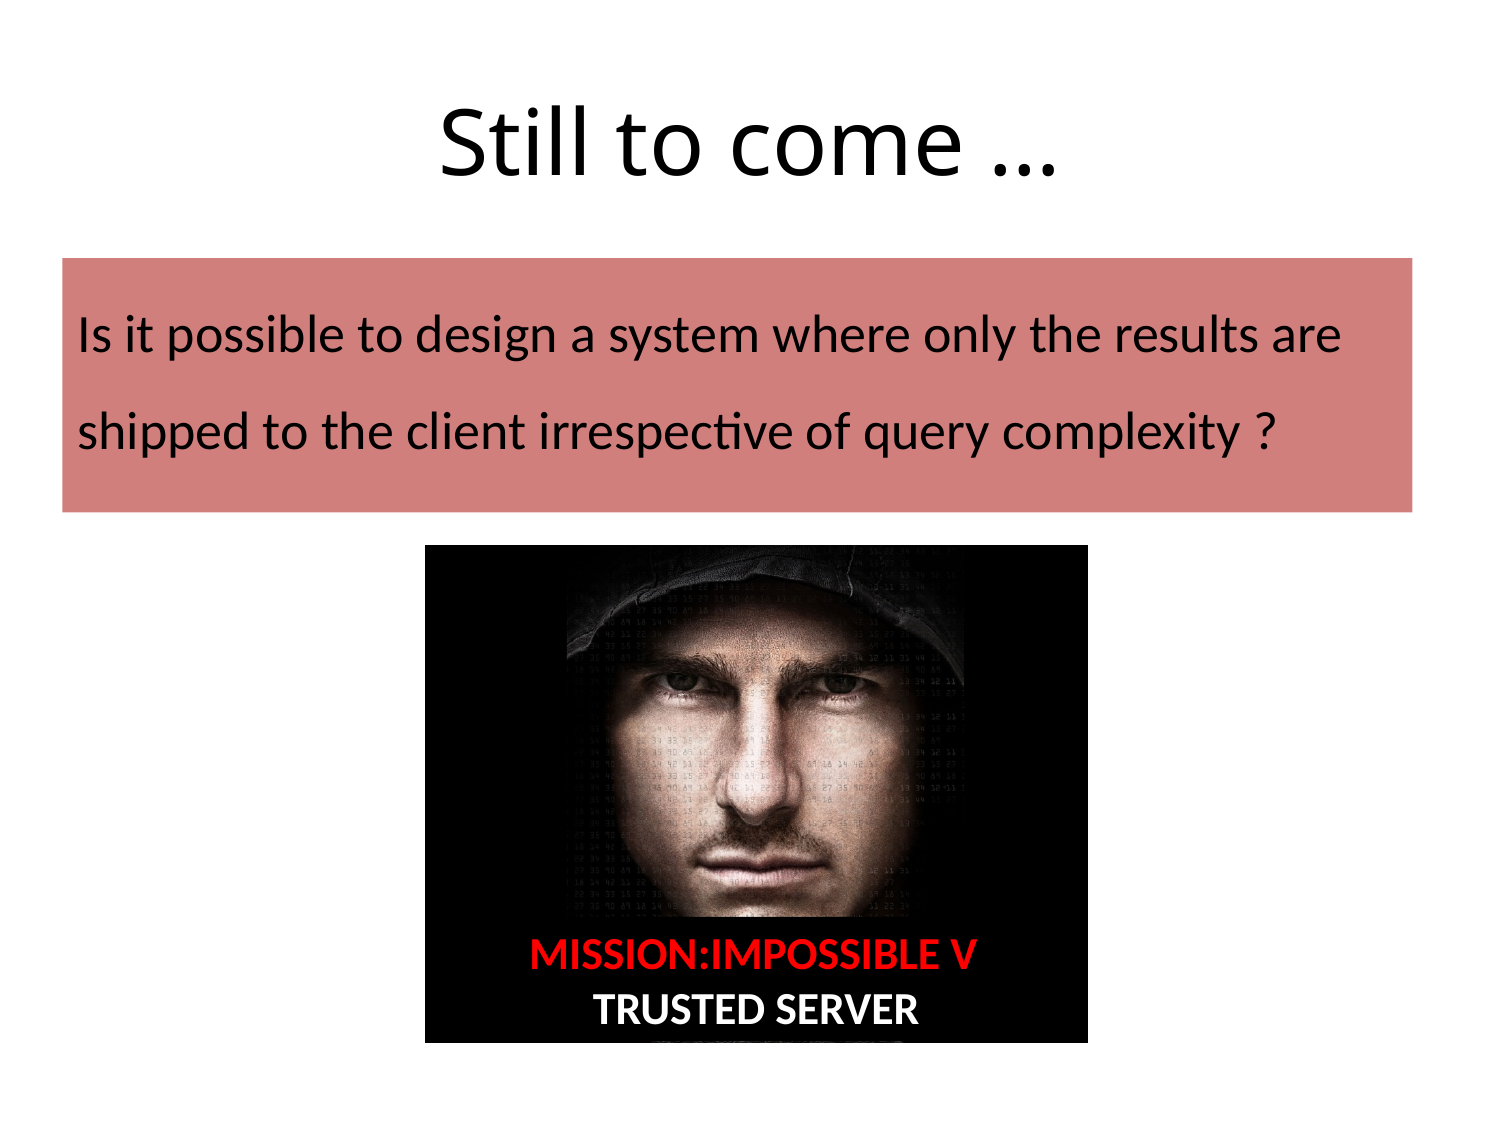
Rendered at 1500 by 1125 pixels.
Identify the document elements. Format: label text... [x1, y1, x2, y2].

title Still to come … [75, 45, 1425, 233]
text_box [424, 544, 1088, 1043]
list Is it possible to design a system where only the results are shipped to the client irrespective of query complexity ? [62, 258, 1413, 513]
